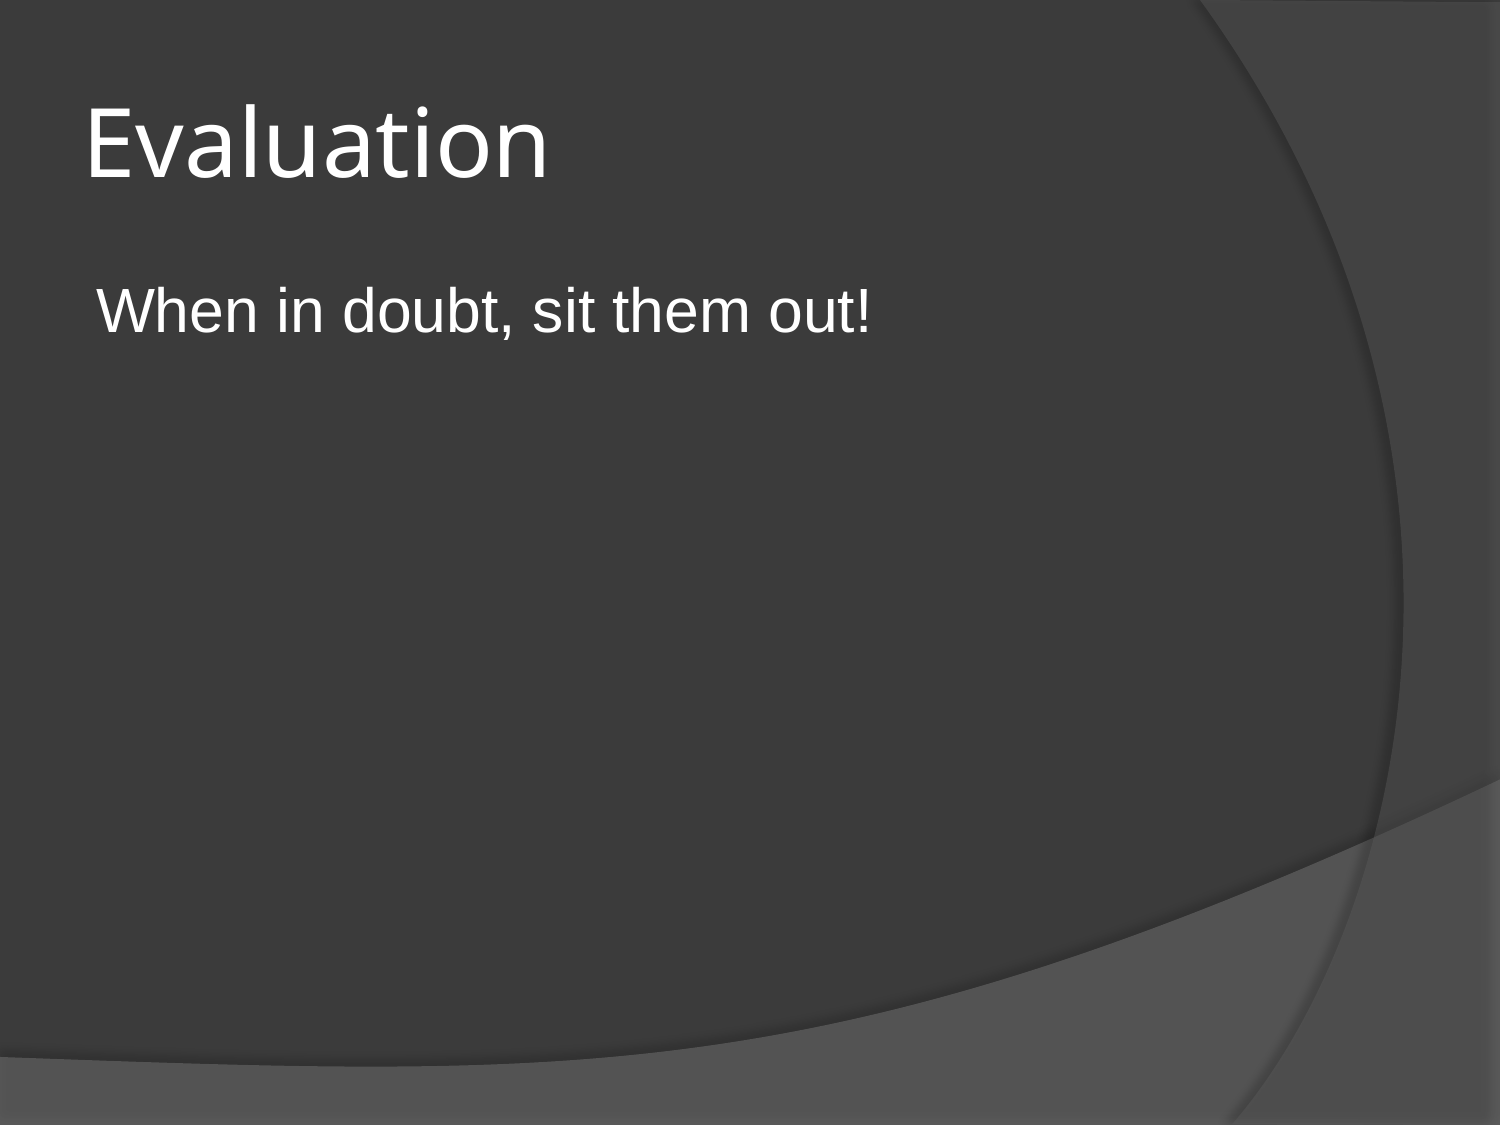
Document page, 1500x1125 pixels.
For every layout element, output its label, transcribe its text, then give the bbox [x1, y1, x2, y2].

title Evaluation [75, 45, 1300, 233]
list When in doubt, sit them out! [75, 262, 1375, 1005]
